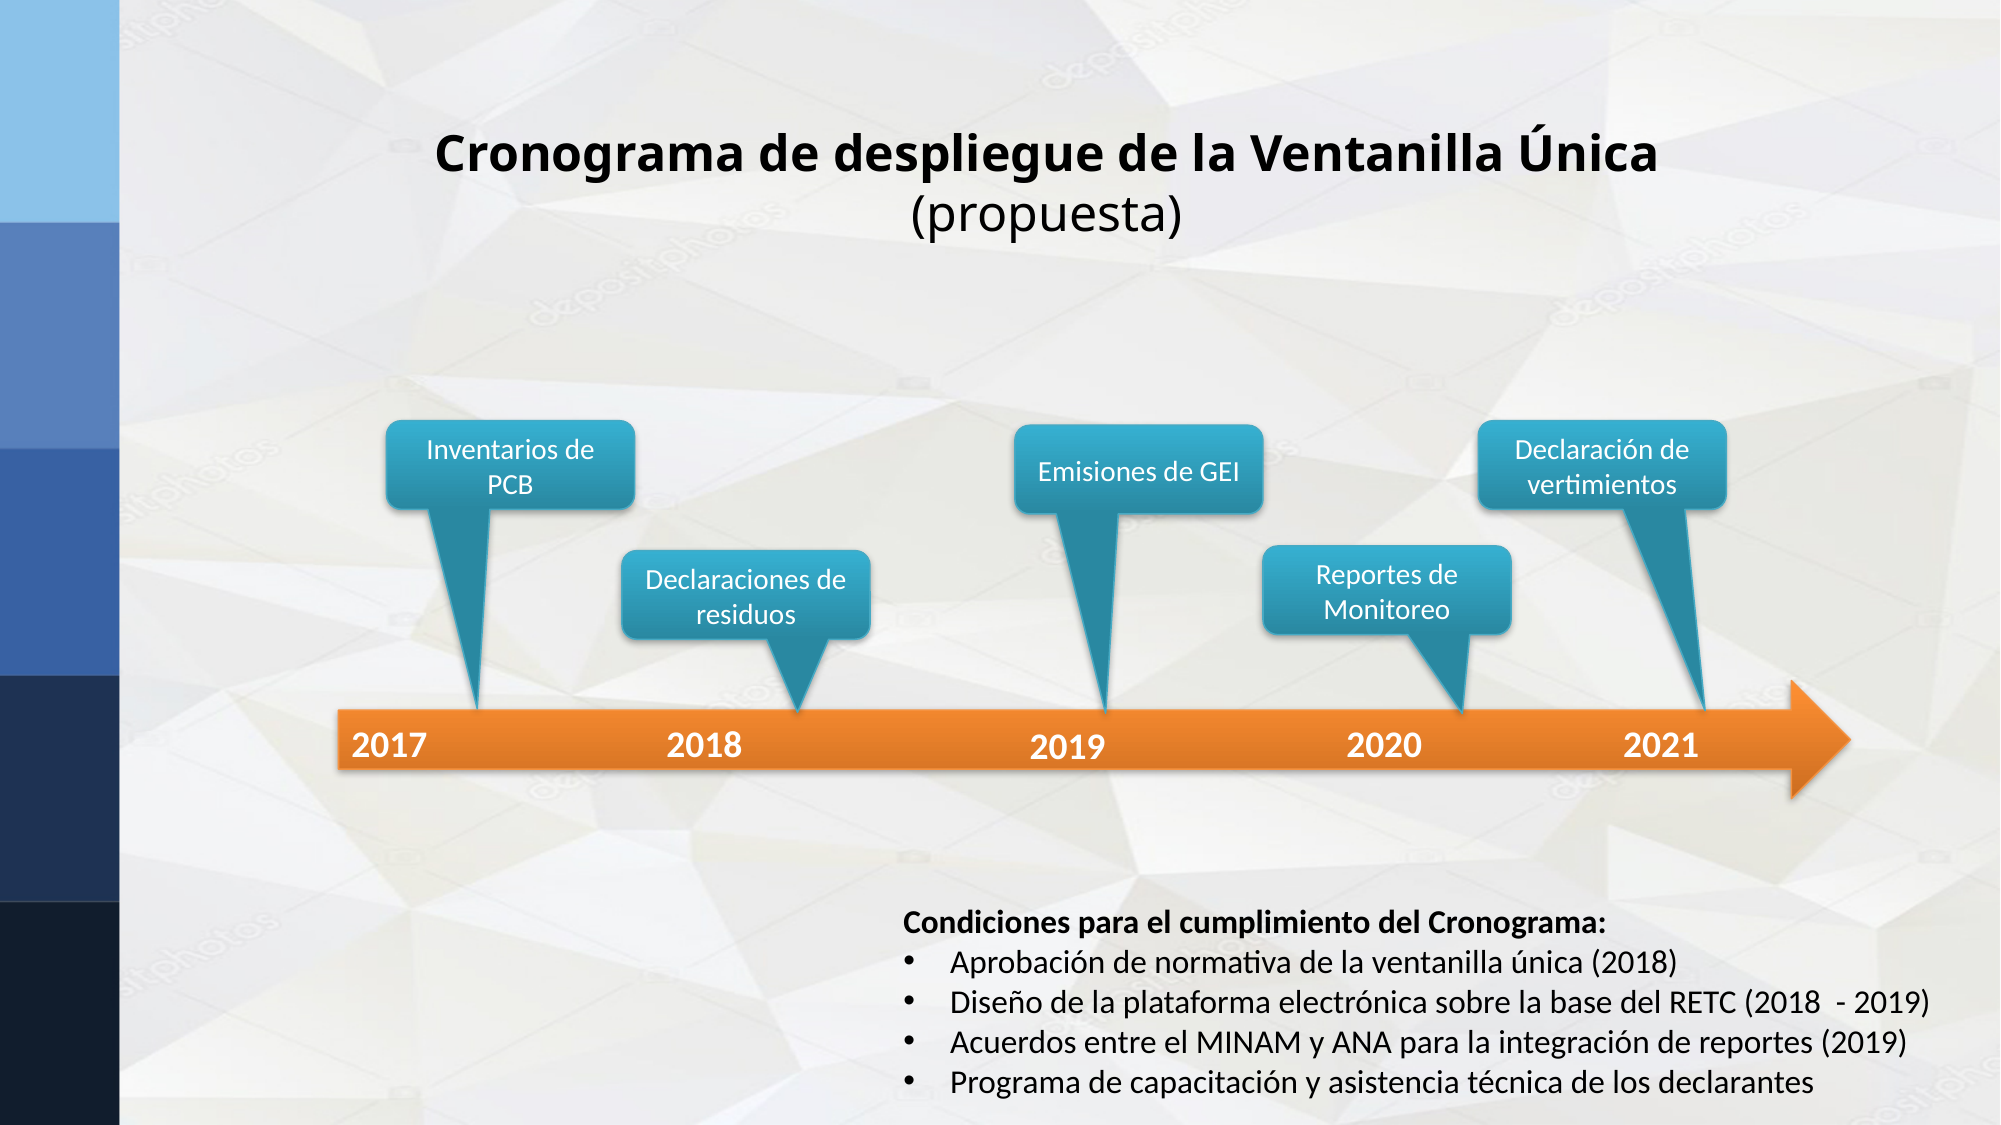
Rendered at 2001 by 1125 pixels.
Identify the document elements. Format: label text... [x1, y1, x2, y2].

text_box 2020 [1331, 712, 1438, 773]
text_box 2019 [1014, 714, 1179, 775]
text_box 2018 [651, 712, 758, 773]
text_box Condiciones para el cumplimiento del Cronograma: Aprobación de normativa de la ventanilla única (2018) Diseño de la plataforma electrónica sobre la base del RETC (2018 - 2019) Acuerdos entre el MINAM y ANA para la integración de reportes (2019) Programa de capacitación y asistencia técnica de los declarantes [888, 893, 1947, 1108]
text_box [1111, 709, 1697, 770]
text_box Reportes de Monitoreo [1262, 545, 1512, 715]
text_box Declaración de vertimientos [1477, 419, 1728, 712]
text_box [337, 709, 1099, 770]
picture [0, 0, 2001, 1125]
text_box Emisiones de GEI [1014, 424, 1264, 715]
text_box Cronograma de despliegue de la Ventanilla Única (propuesta) [297, 113, 1798, 249]
text_box 2021 [1608, 712, 1715, 773]
text_box Declaraciones de residuos [621, 549, 871, 714]
text_box 2017 [336, 712, 443, 773]
text_box [1708, 679, 1852, 800]
text_box Inventarios de PCB [385, 419, 636, 710]
